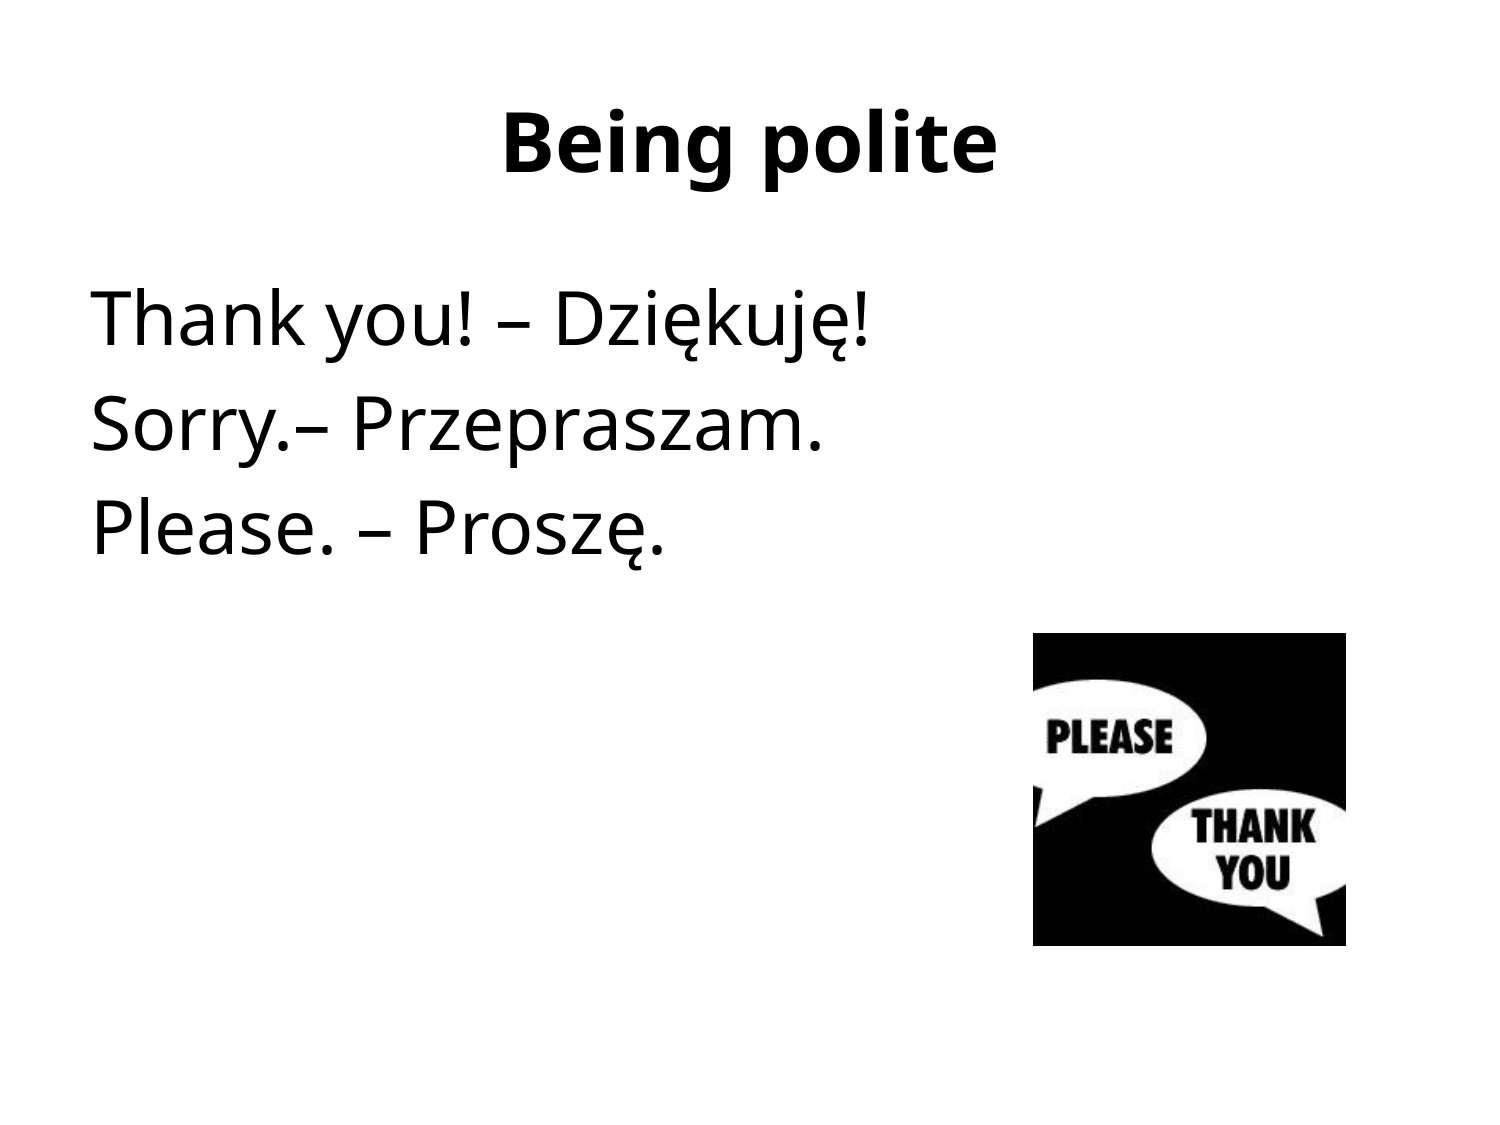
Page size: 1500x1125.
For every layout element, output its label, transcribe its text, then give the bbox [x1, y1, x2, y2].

picture [1033, 633, 1347, 947]
list Thank you! – Dziękuję! Sorry.– Przepraszam. Please. – Proszę. [75, 262, 1425, 1005]
title Being polite [75, 45, 1425, 233]
